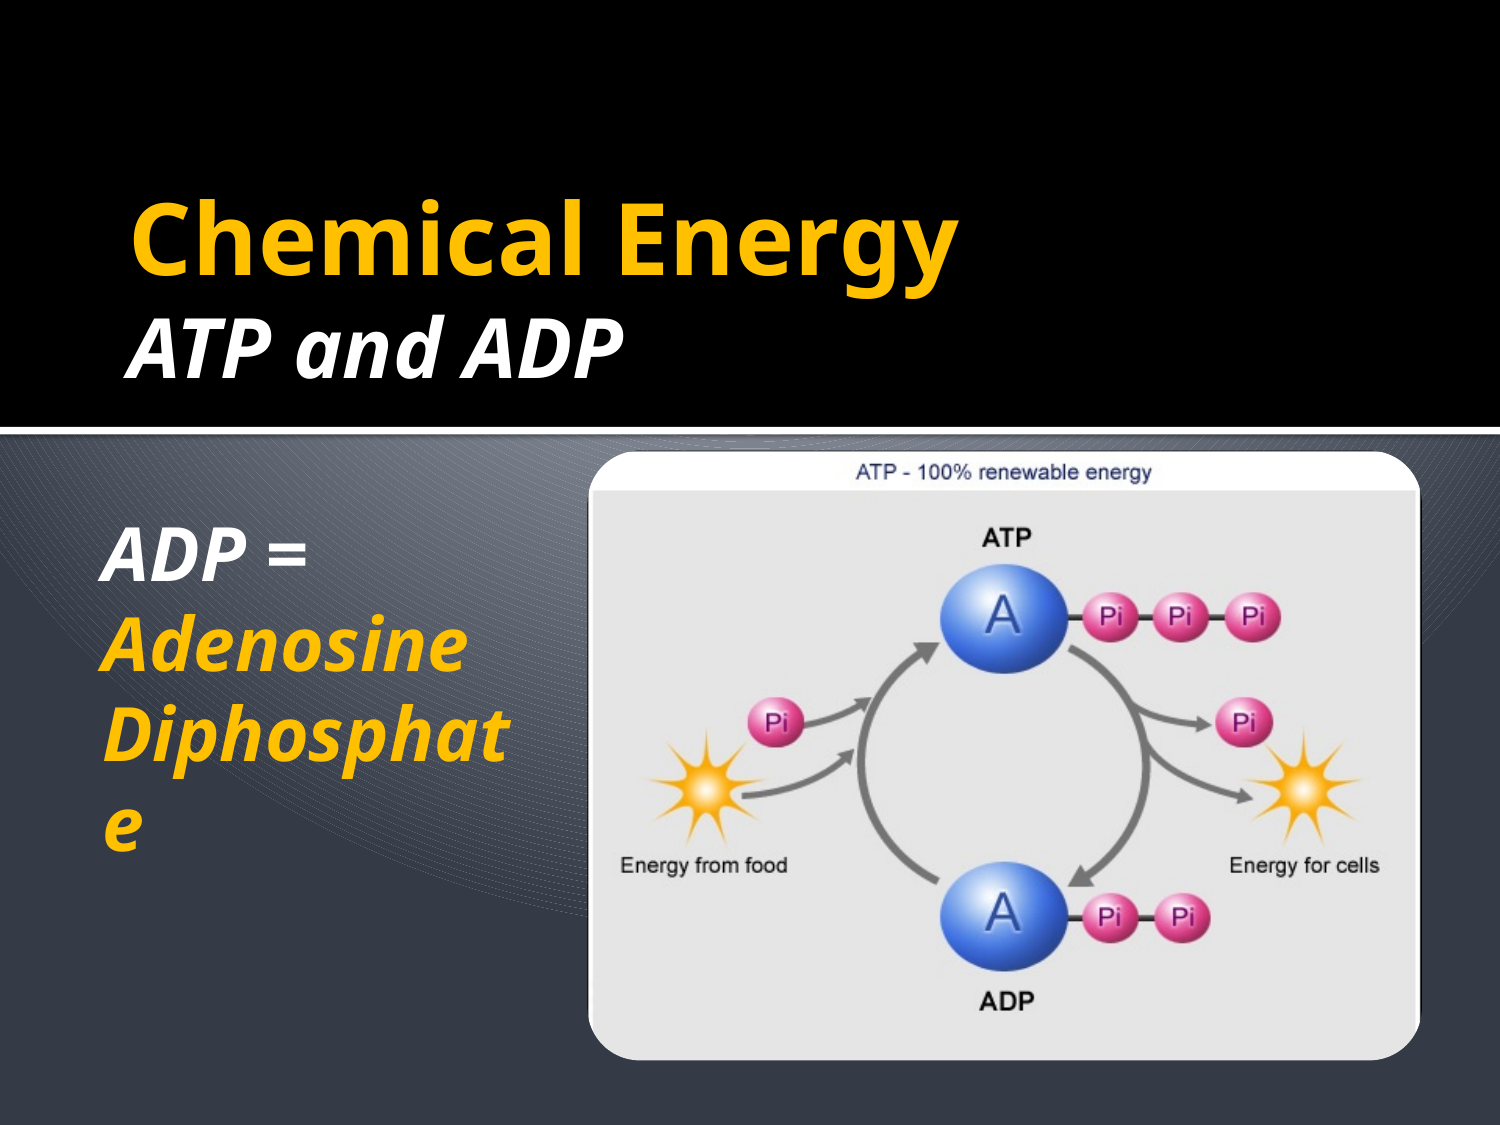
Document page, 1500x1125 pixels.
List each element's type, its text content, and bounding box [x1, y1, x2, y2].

list Chemical Energy ATP and ADP [104, 174, 1421, 288]
picture [587, 450, 1422, 1061]
text_box ADP = Adenosine Diphosphate [87, 499, 538, 874]
